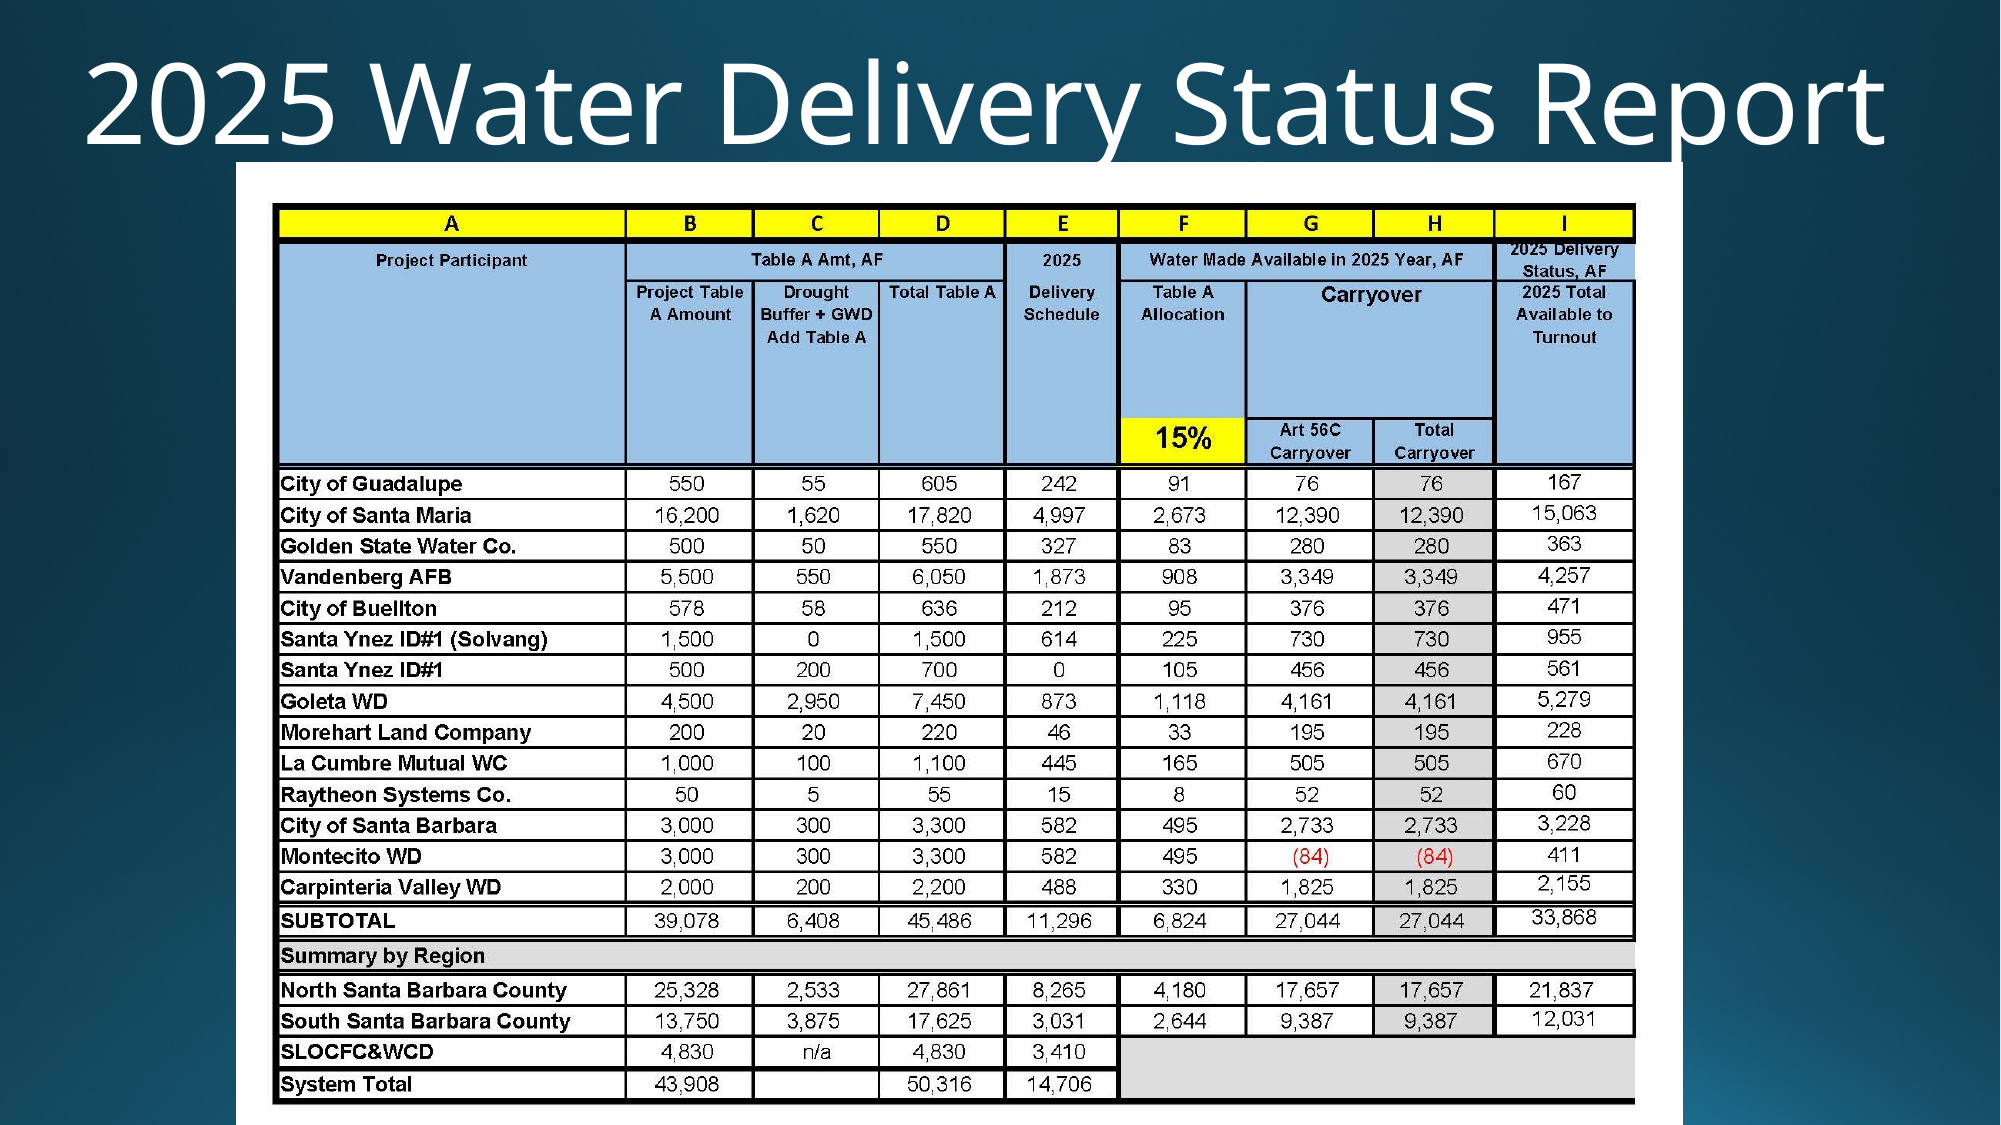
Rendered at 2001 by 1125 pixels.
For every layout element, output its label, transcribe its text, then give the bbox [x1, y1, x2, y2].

picture [0, 0, 2001, 1125]
text_box 2025 Water Delivery Status Report [68, 24, 1903, 175]
